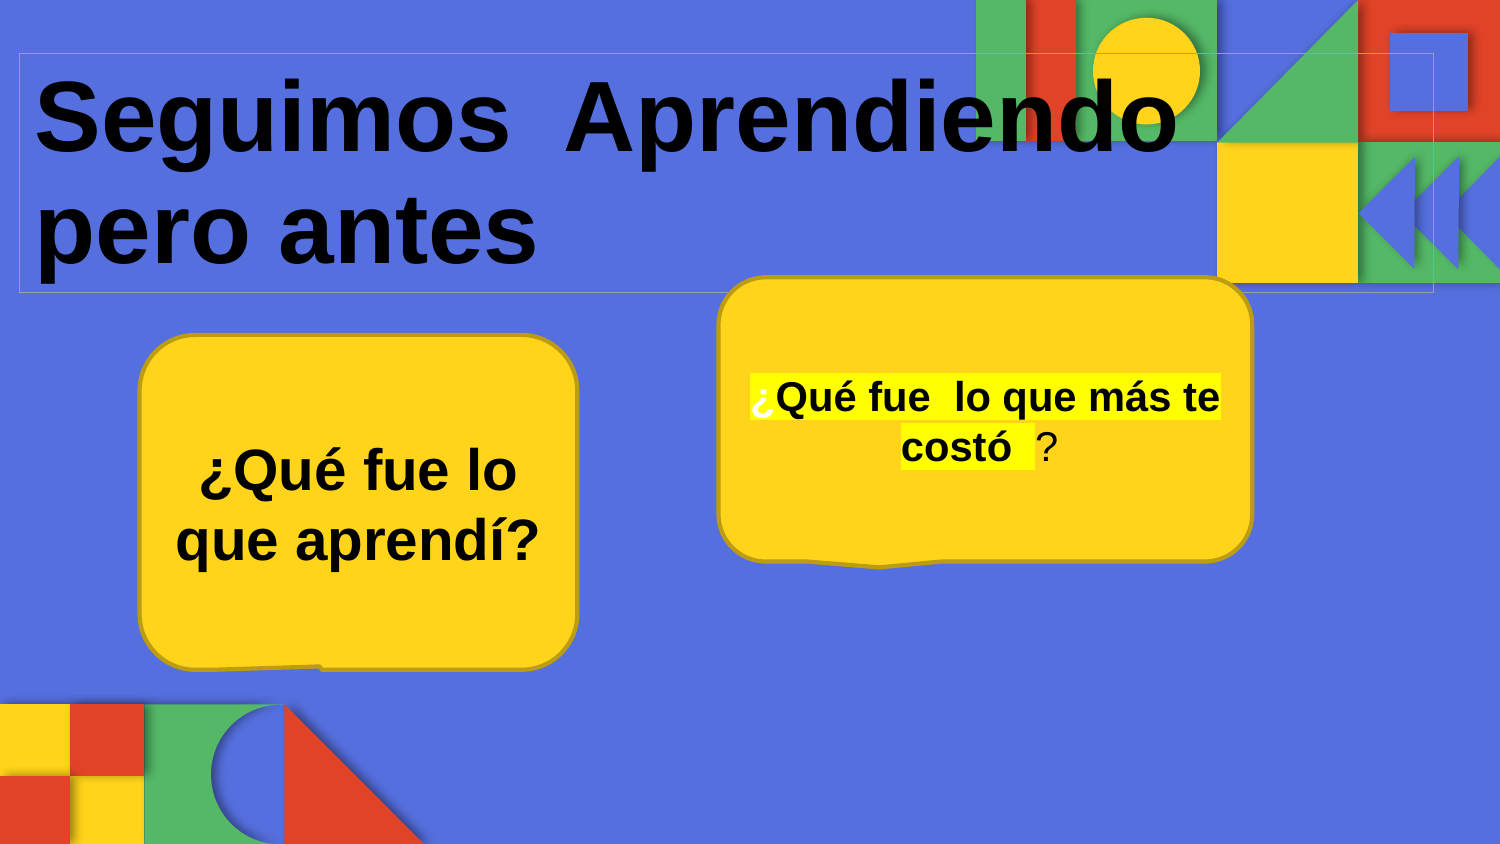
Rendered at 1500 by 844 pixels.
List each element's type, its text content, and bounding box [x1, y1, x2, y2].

text_box ¿Qué fue lo que más te costó ? [716, 275, 1255, 570]
table_header Seguimos Aprendiendo pero antes [20, 54, 1433, 292]
text_box ¿Qué fue lo que aprendí? [137, 332, 580, 672]
